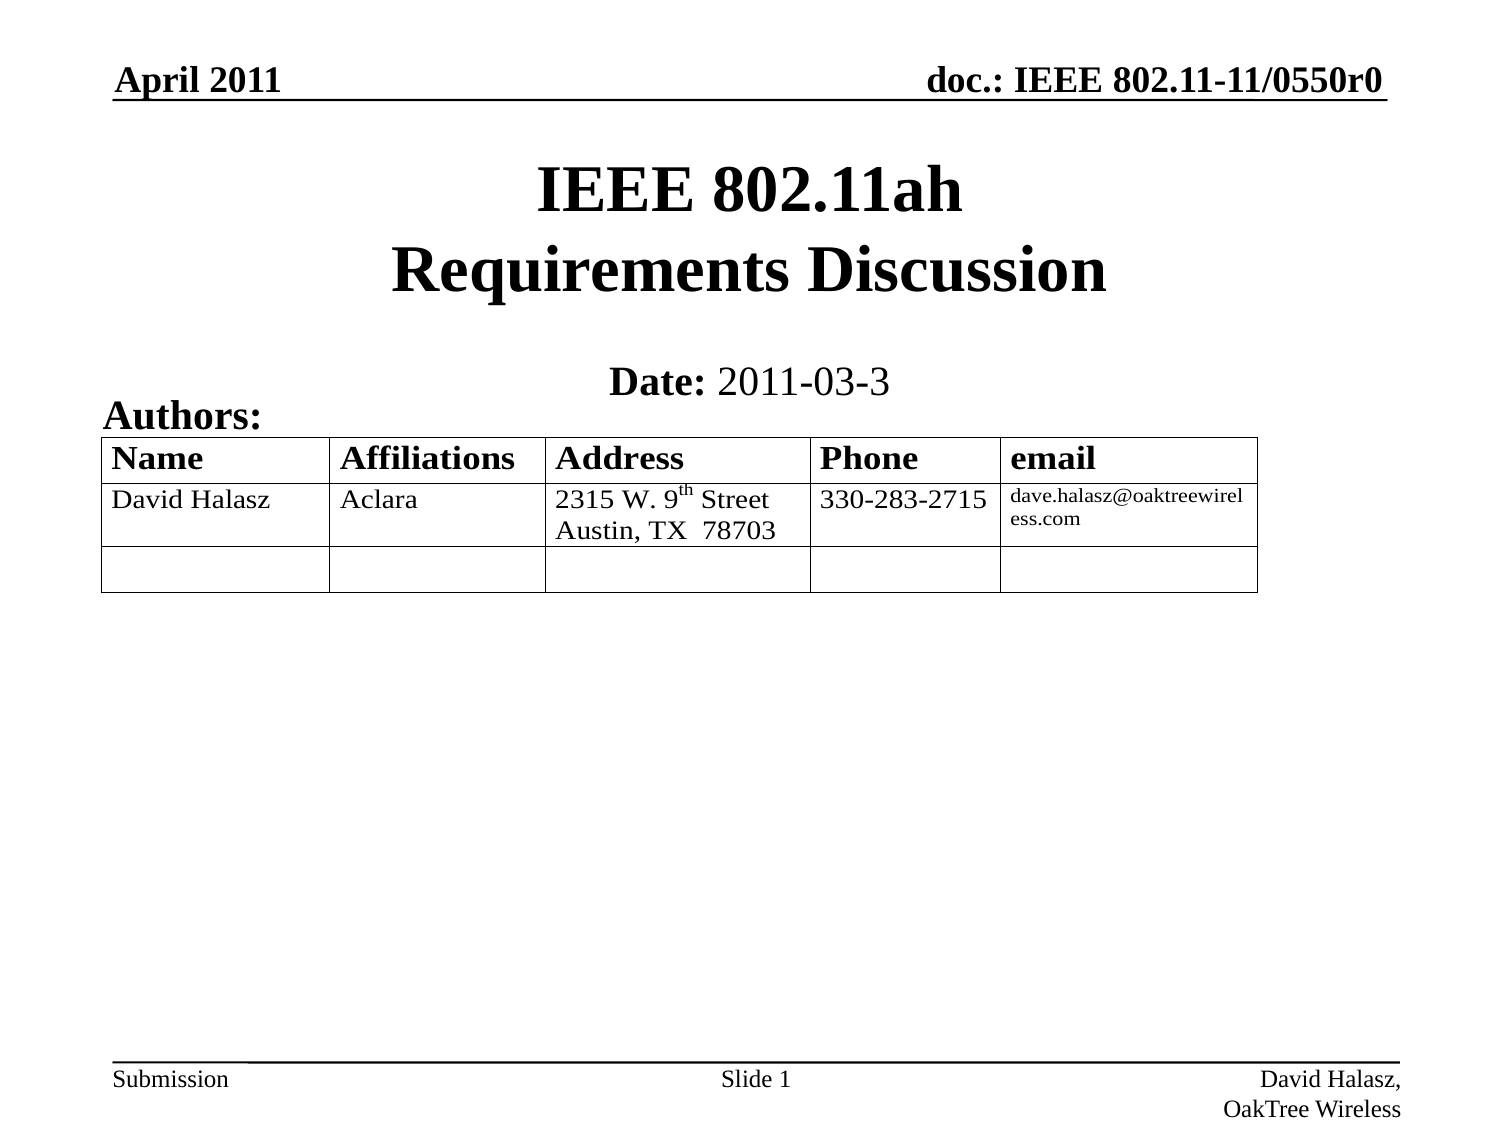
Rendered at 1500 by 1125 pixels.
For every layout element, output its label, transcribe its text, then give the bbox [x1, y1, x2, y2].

text_box Authors: [87, 380, 325, 436]
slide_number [114, 54, 333, 101]
title IEEE 802.11ah Requirements Discussion [112, 137, 1388, 313]
slide_number Slide 1 [712, 1061, 800, 1093]
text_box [87, 437, 1349, 982]
list Date: 2011-03-3 [112, 346, 1388, 410]
footer David Halasz, OakTree Wireless [1185, 1061, 1402, 1093]
